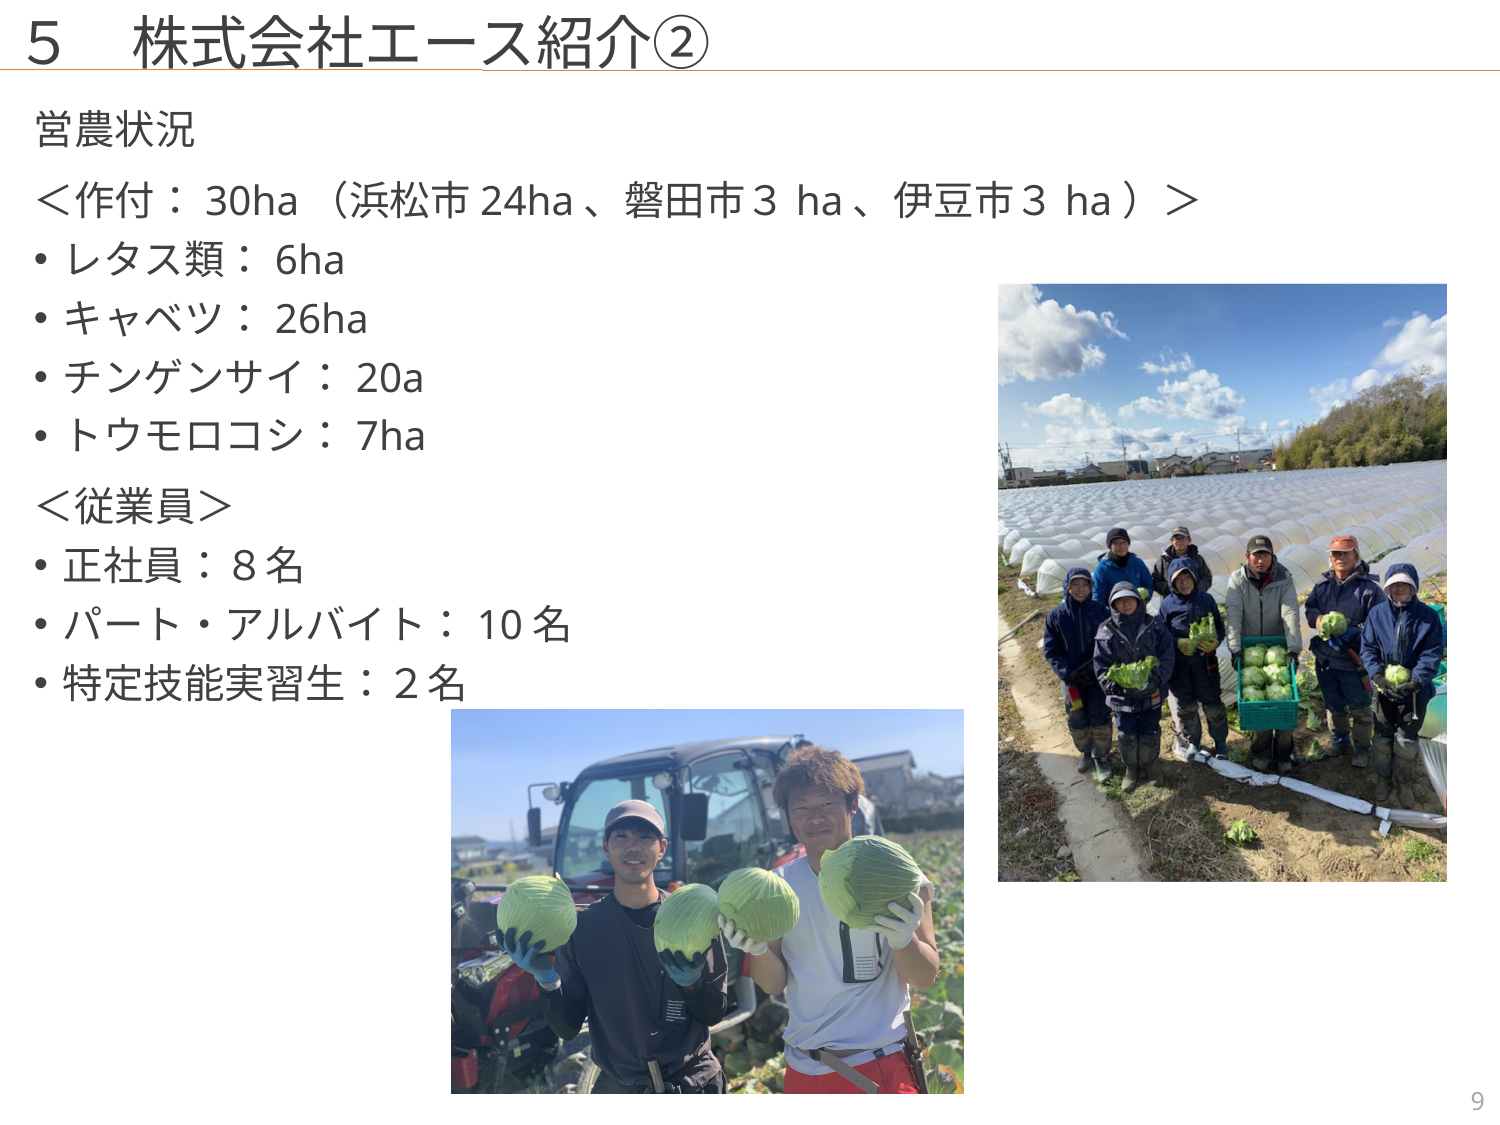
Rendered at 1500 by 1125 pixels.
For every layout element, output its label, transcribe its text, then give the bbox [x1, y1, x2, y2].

picture [450, 284, 1500, 1094]
list 営農状況 ＜作付：30ha（浜松市24ha、磐田市３ha、伊豆市３ha）＞ レタス類：6ha キャベツ：26ha チンゲンサイ：20a トウモロコシ：7ha ＜従業員＞ 正社員：８名 パート・アルバイト：10名 特定技能実習生：２名 [22, 92, 1480, 710]
slide_number 9 [1162, 1072, 1500, 1125]
title ５ 株式会社エース紹介② [0, 0, 1500, 92]
